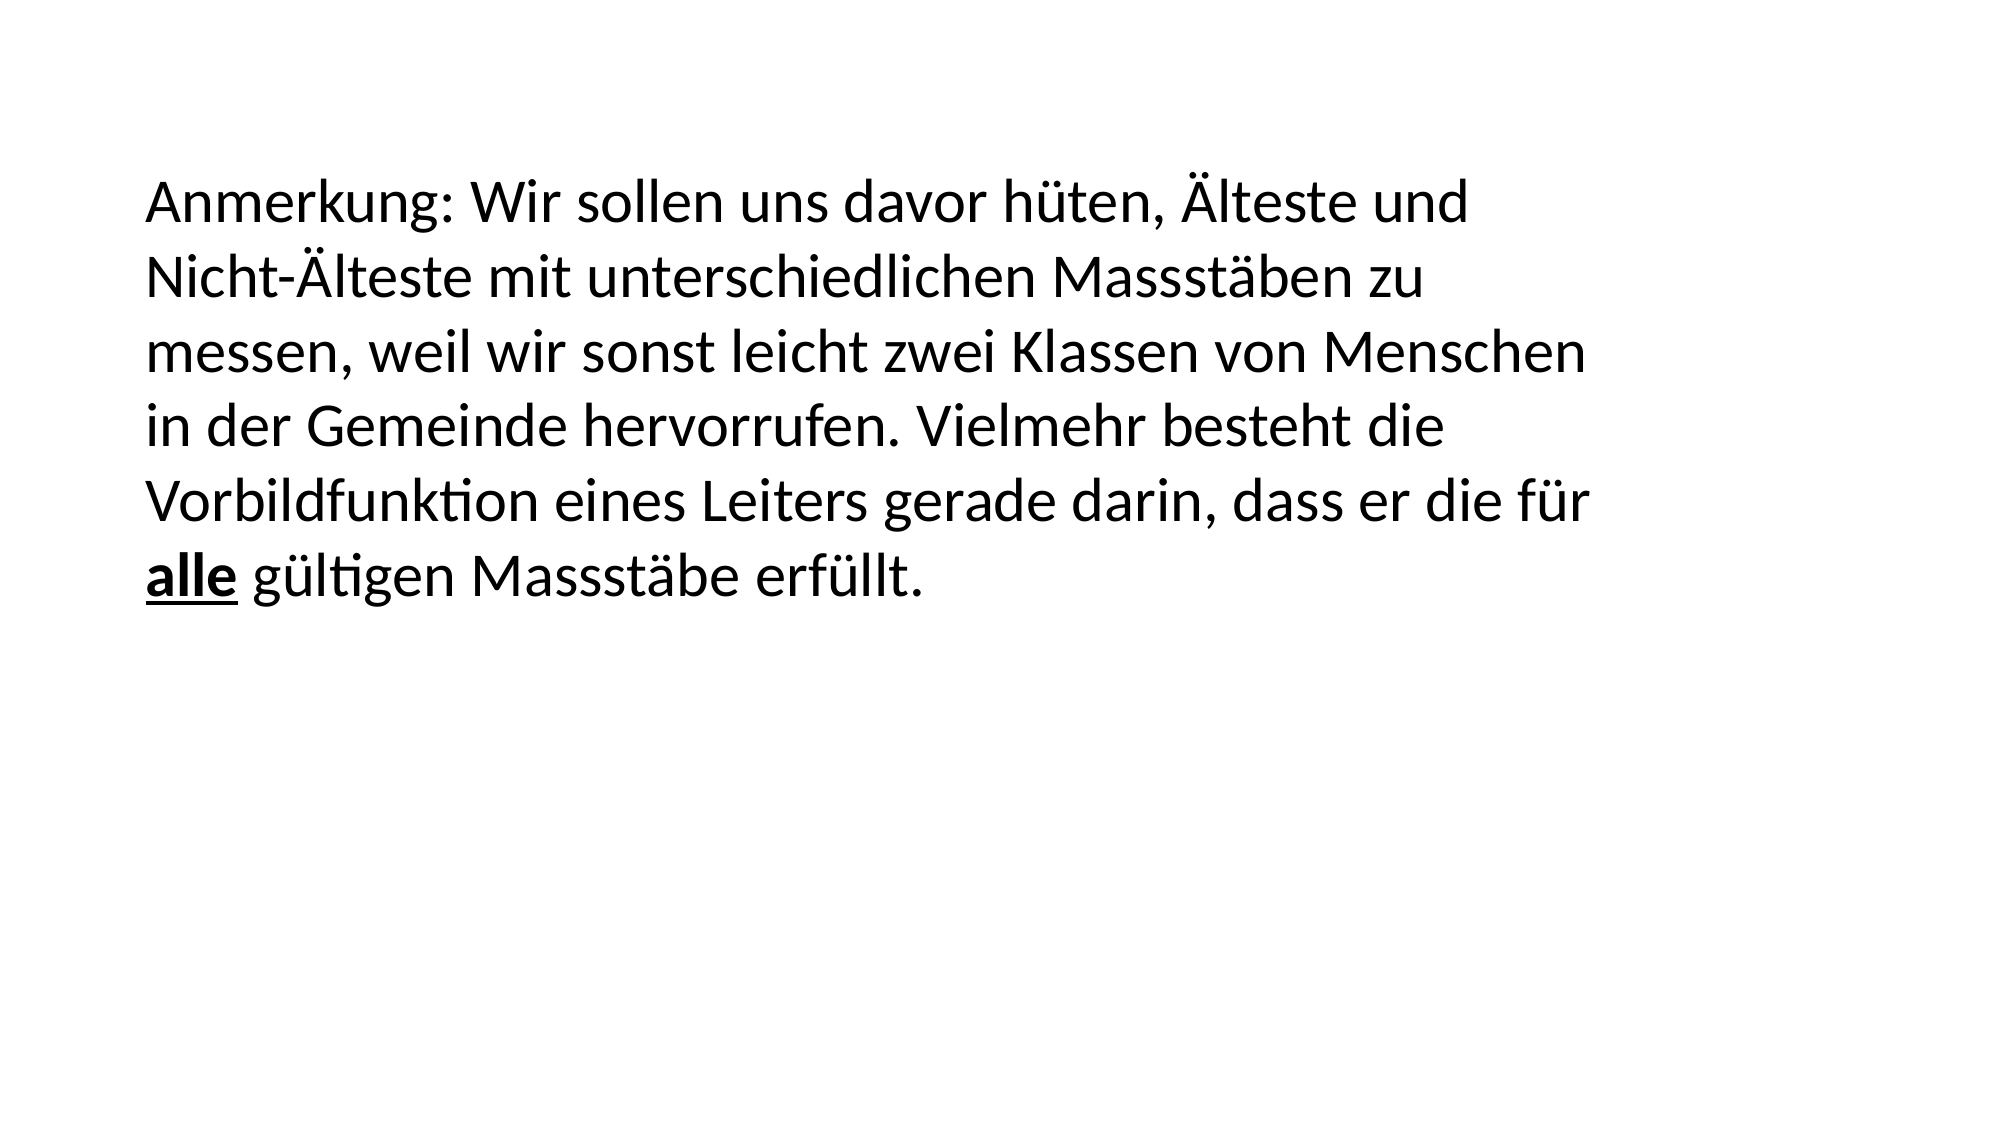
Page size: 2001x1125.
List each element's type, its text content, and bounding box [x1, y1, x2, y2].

text_box Anmerkung: Wir sollen uns davor hüten, Älteste und Nicht-Älteste mit unterschiedlichen Massstäben zu messen, weil wir sonst leicht zwei Klassen von Menschen in der Gemeinde hervorrufen. Vielmehr besteht die Vorbildfunktion eines Leiters gerade darin, dass er die für alle gültigen Massstäbe erfüllt. [130, 152, 1623, 617]
